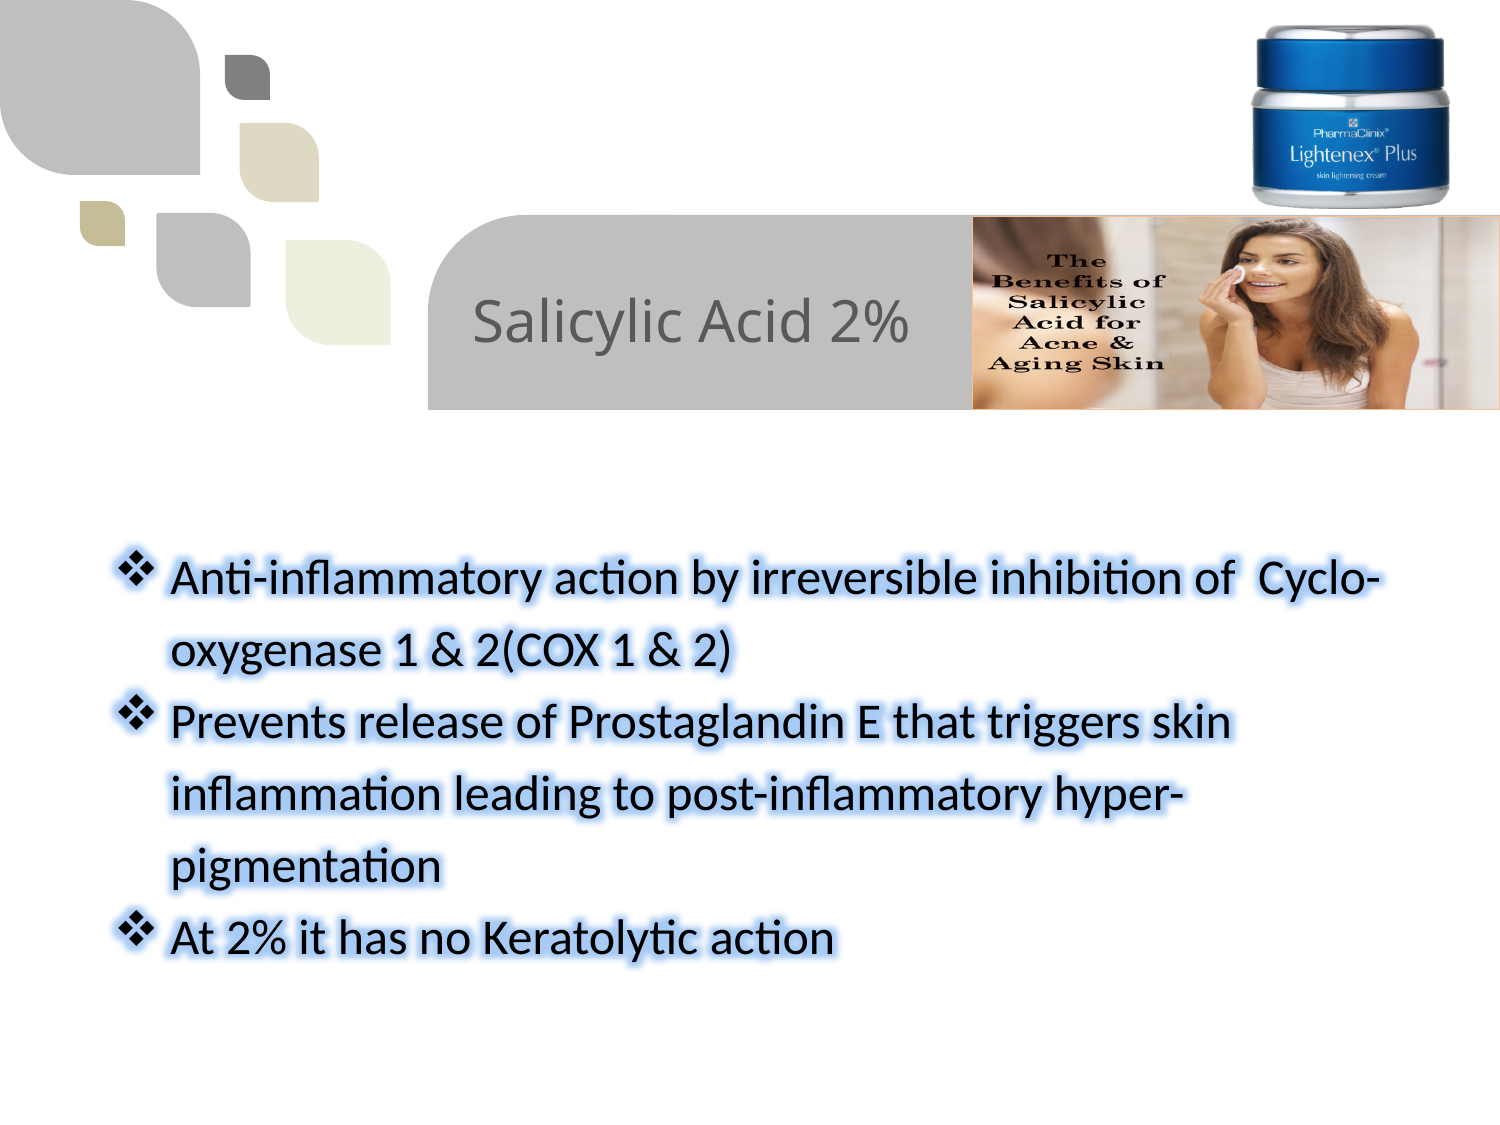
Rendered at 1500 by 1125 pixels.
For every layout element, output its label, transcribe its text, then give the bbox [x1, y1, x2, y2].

text_box [0, 0, 203, 178]
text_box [427, 214, 1500, 411]
text_box [77, 198, 128, 249]
picture [1249, 24, 1451, 209]
text_box [222, 52, 273, 103]
text_box Anti-inflammatory action by irreversible inhibition of Cyclo-oxygenase 1 & 2(COX 1 & 2) Prevents release of Prostaglandin E that triggers skin inflammation leading to post-inflammatory hyper-pigmentation At 2% it has no Keratolytic action [99, 524, 1450, 972]
text_box [156, 212, 251, 308]
text_box [283, 237, 393, 348]
text_box [239, 122, 319, 203]
